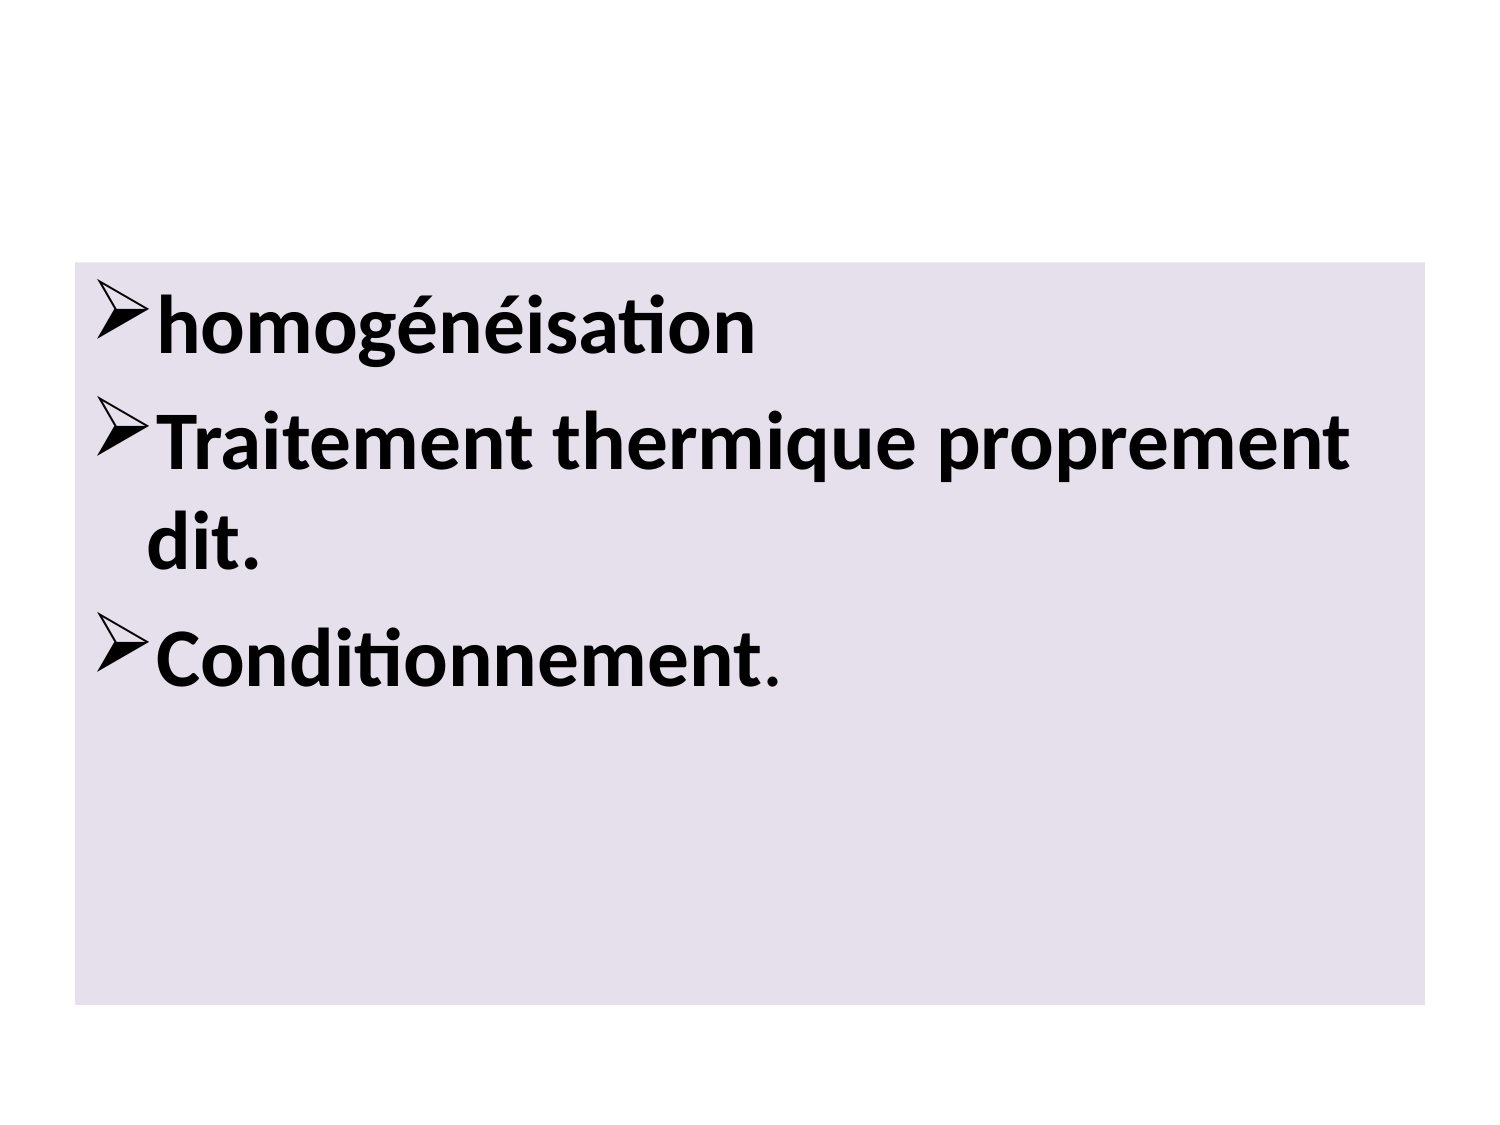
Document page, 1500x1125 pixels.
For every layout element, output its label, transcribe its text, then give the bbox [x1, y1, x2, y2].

list homogénéisation Traitement thermique proprement dit. Conditionnement. [75, 262, 1425, 1005]
